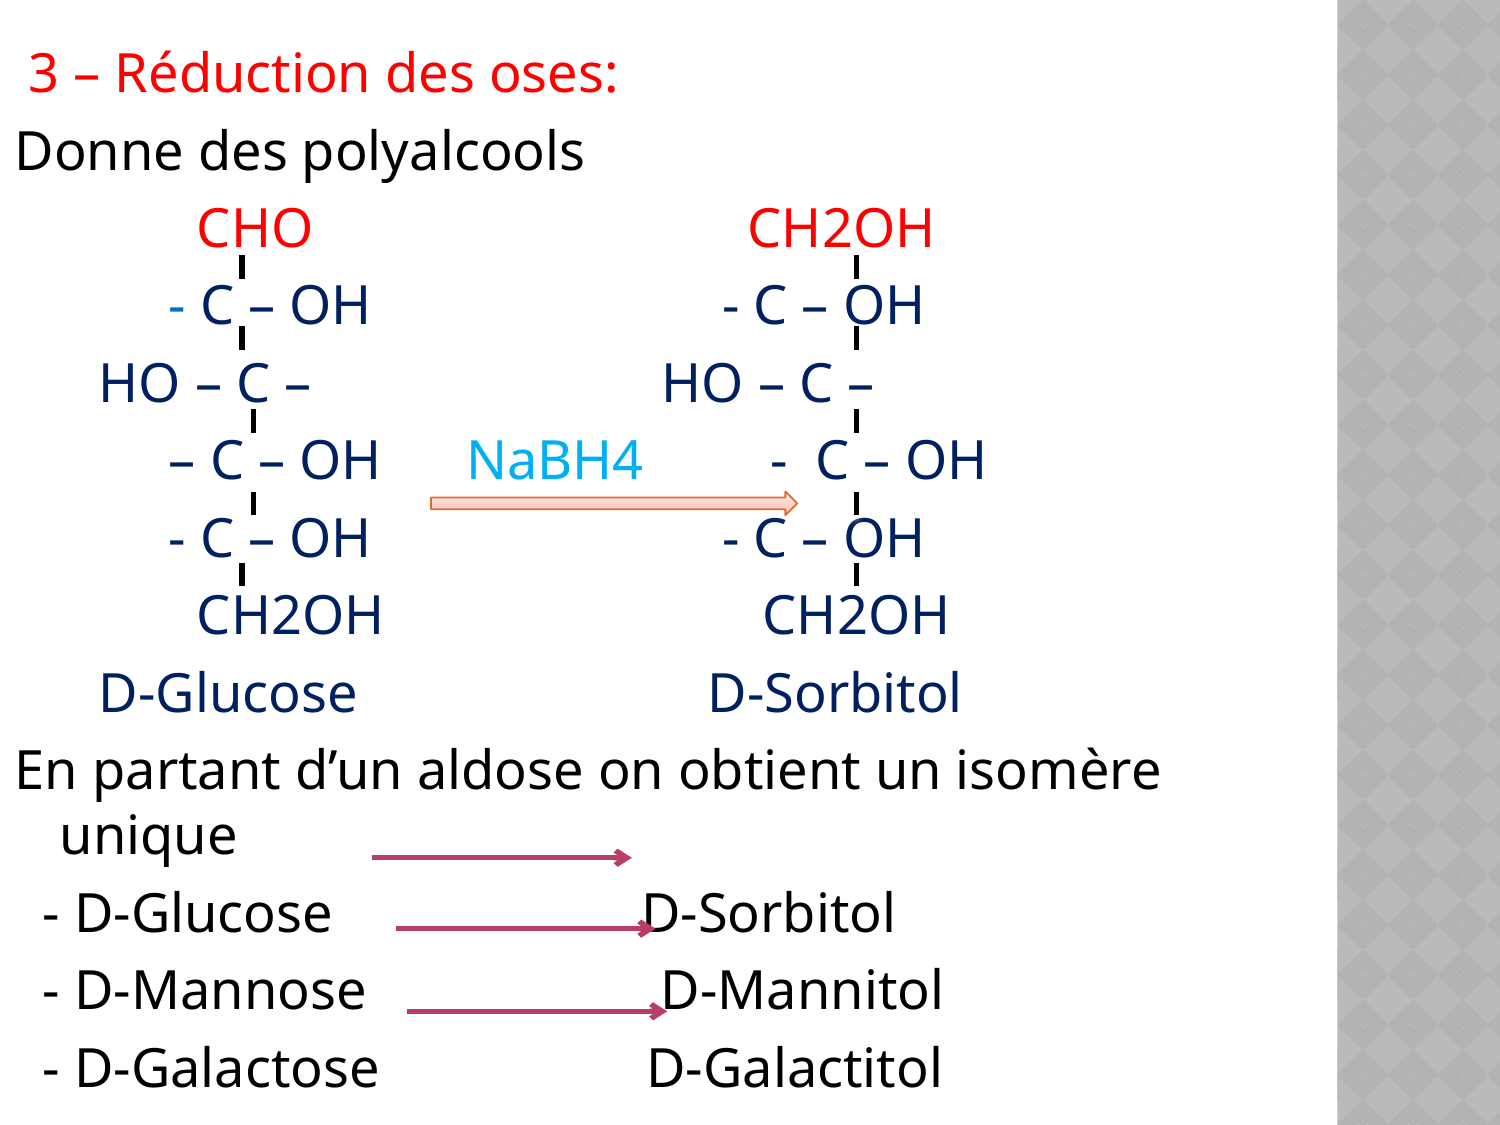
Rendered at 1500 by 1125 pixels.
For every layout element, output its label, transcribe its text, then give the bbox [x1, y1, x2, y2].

list 3 – Réduction des oses: Donne des polyalcools CHO CH2OH - C – OH - C – OH HO – C – HO – C – – C – OH NaBH4 - C – OH - C – OH - C – OH CH2OH CH2OH D-Glucose D-Sorbitol En partant d’un aldose on obtient un isomère unique - D-Glucose D-Sorbitol - D-Mannose D-Mannitol - D-Galactose D-Galactitol [0, 30, 1341, 1125]
text_box [430, 490, 798, 517]
list l’oxydation des cétoses: par l’Ac nitrique conduit à une coupure de la molécule au niveau de la fonction cétose et on obtient un Ac aldarique possédant un carbone en moins CH2OH COOH C = O HO – C – HO – C - HNO3 - C – OH - C – OH - C – OH - C – OH COOH CH2OH D-Fructose [425, 494, 801, 522]
